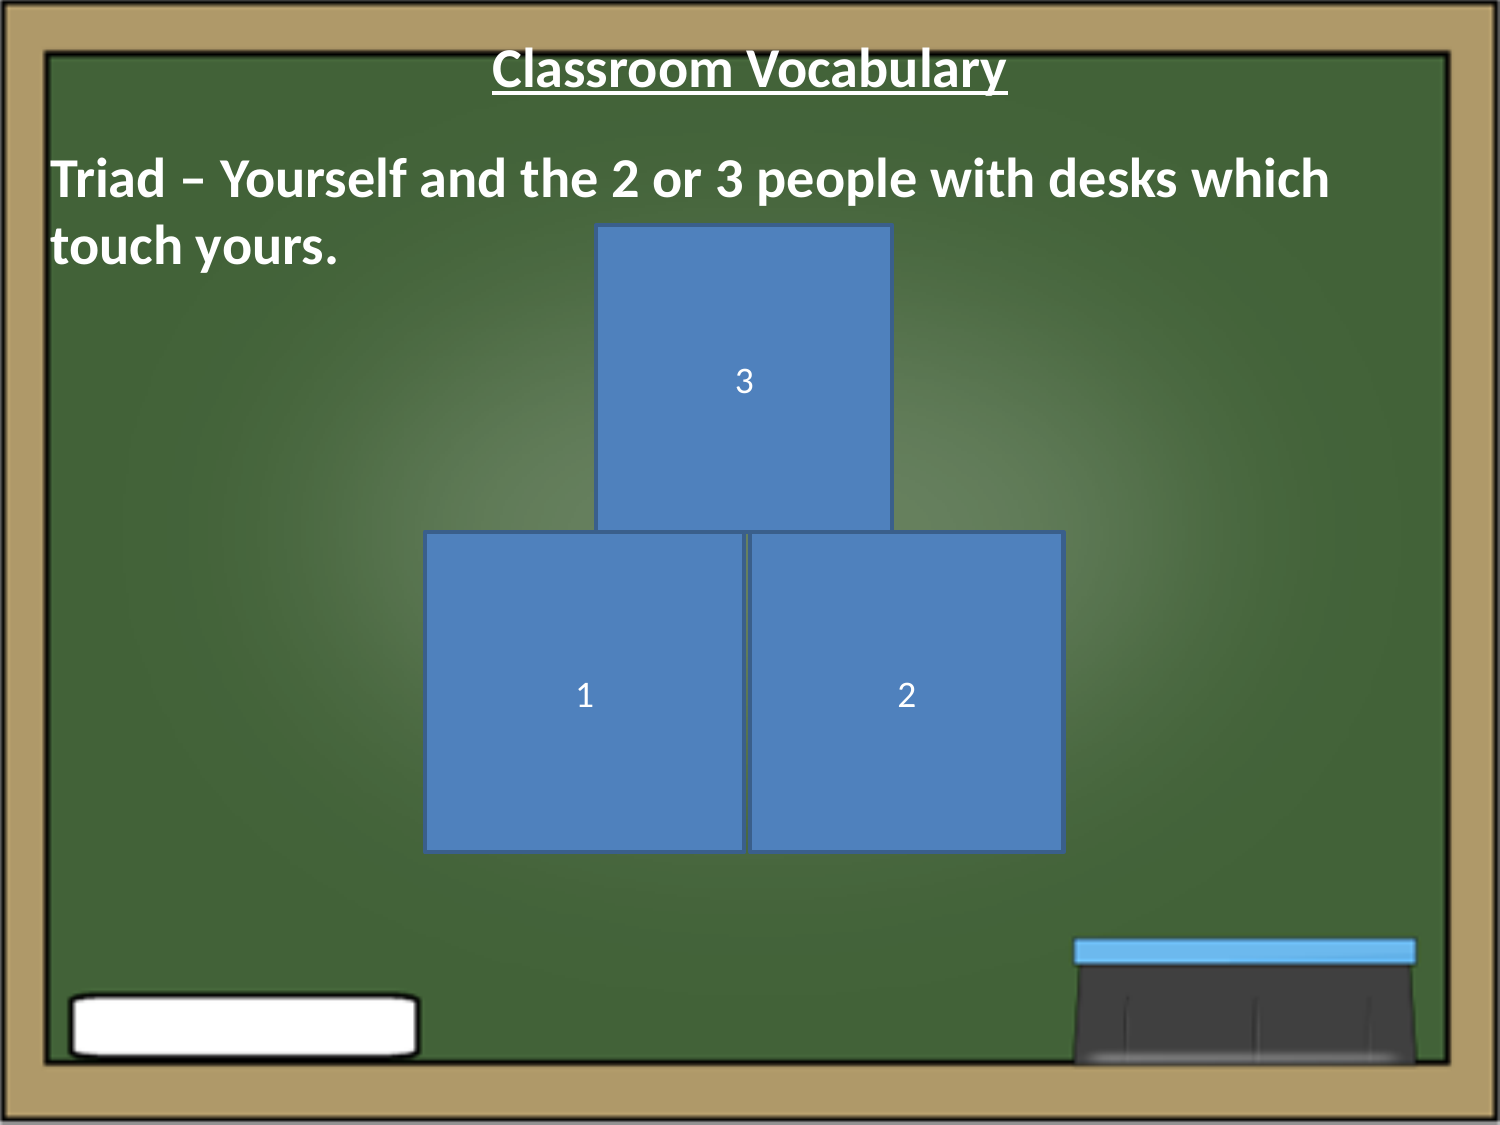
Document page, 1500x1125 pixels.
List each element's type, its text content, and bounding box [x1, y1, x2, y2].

text_box Classroom Vocabulary Triad – Yourself and the 2 or 3 people with desks which touch yours. [37, 24, 1463, 486]
text_box 2 [748, 530, 1066, 854]
text_box 1 [423, 530, 746, 854]
picture [0, 0, 1500, 1125]
text_box 3 [594, 223, 894, 534]
